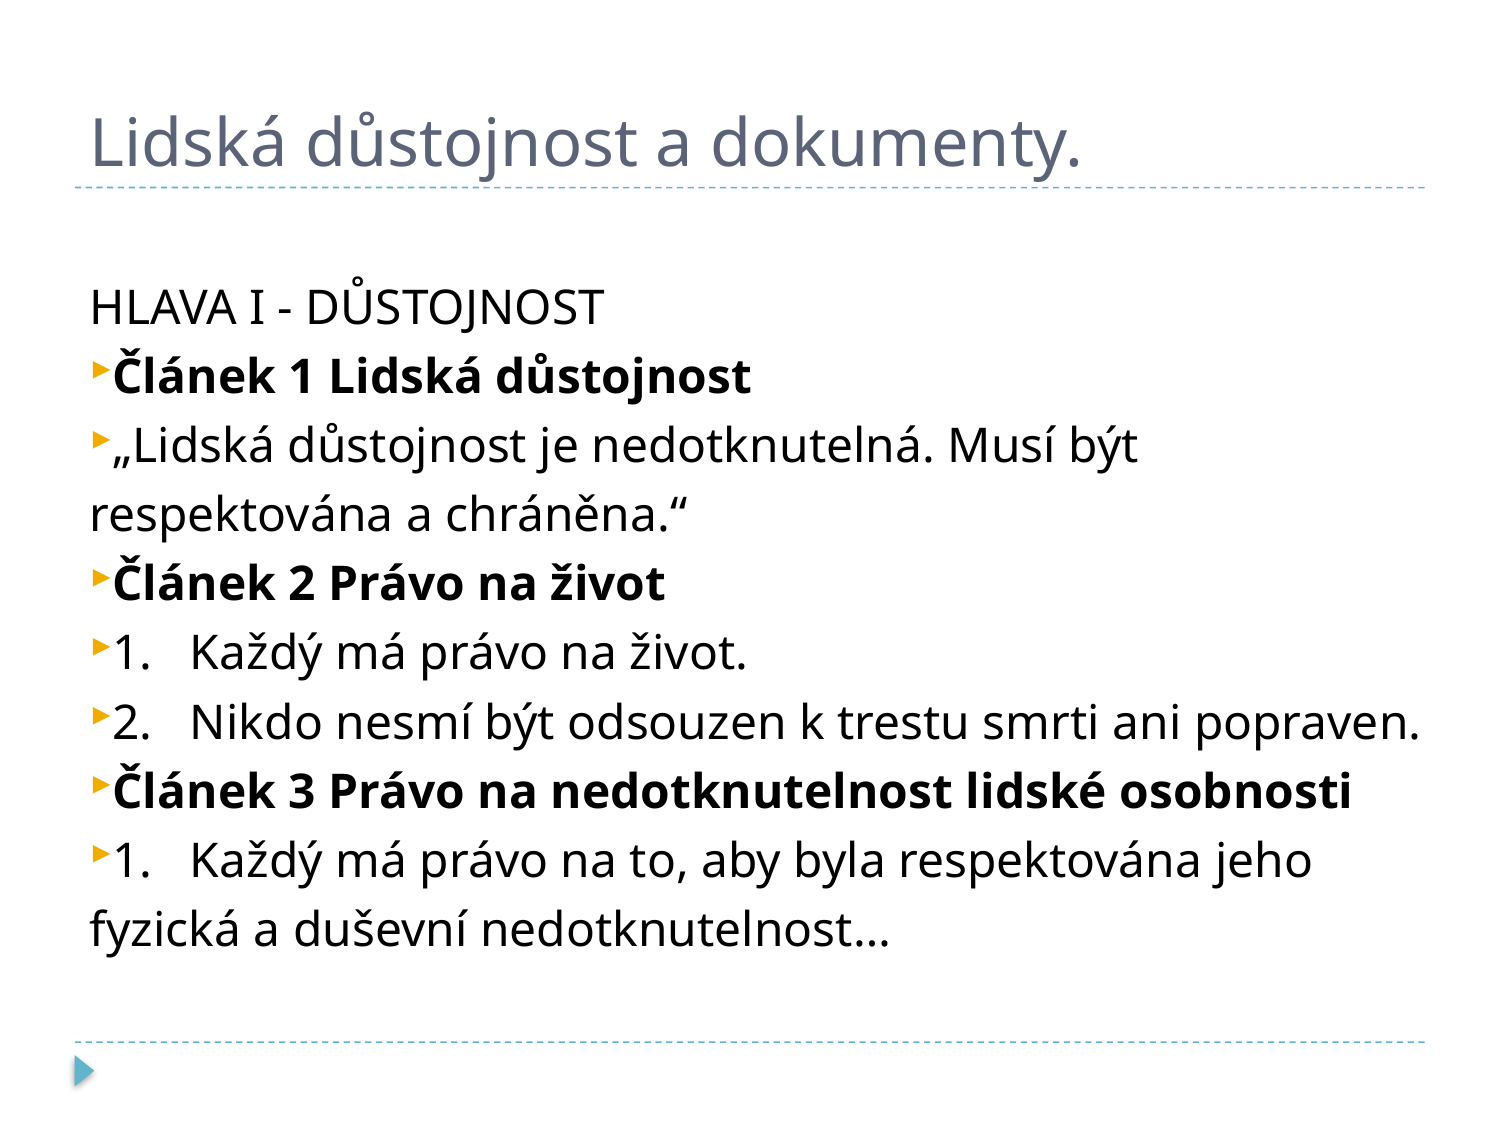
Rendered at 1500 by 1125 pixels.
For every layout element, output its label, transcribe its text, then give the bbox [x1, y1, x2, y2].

list HLAVA I - DŮSTOJNOST Článek 1 Lidská důstojnost „Lidská důstojnost je nedotknutelná. Musí být respektována a chráněna.“ Článek 2 Právo na život 1. Každý má právo na život. 2. Nikdo nesmí být odsouzen k trestu smrti ani popraven. Článek 3 Právo na nedotknutelnost lidské osobnosti 1. Každý má právo na to, aby byla respektována jeho fyzická a duševní nedotknutelnost… [75, 200, 1459, 1010]
title Lidská důstojnost a dokumenty. [75, 24, 1425, 188]
